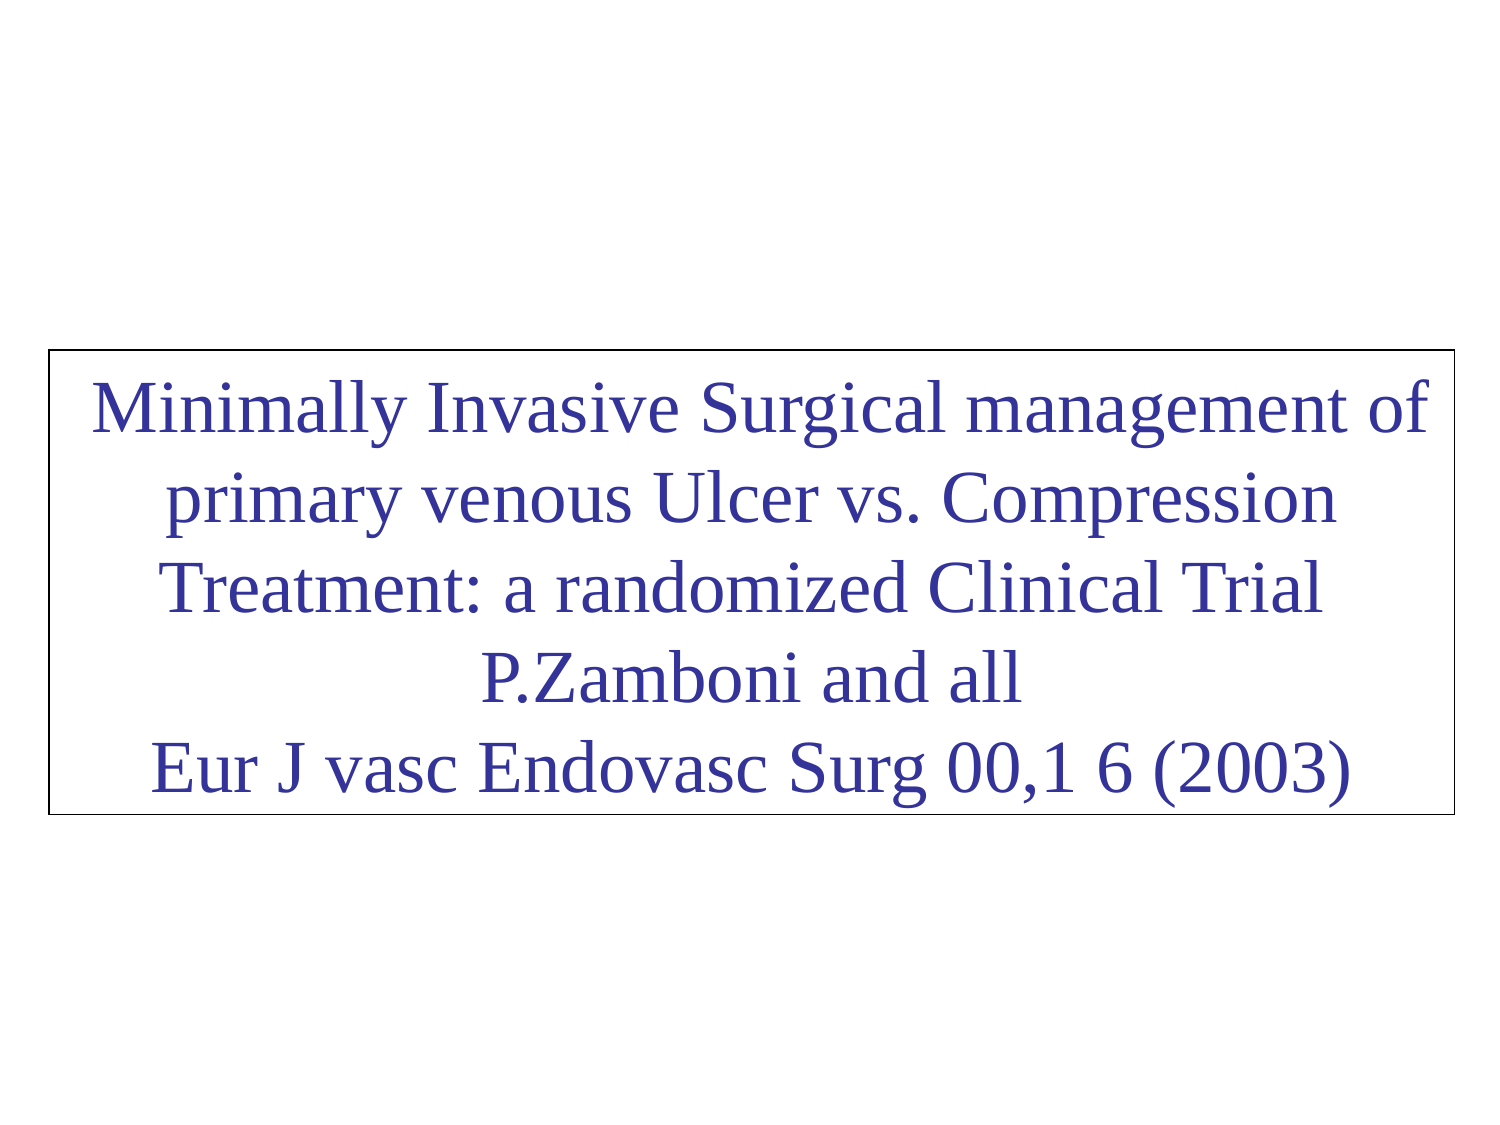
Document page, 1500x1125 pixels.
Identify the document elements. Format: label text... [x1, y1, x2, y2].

text_box Minimally Invasive Surgical management of primary venous Ulcer vs. Compression Treatment: a randomized Clinical Trial P.Zamboni and all Eur J vasc Endovasc Surg 00,1 6 (2003) [48, 349, 1455, 815]
